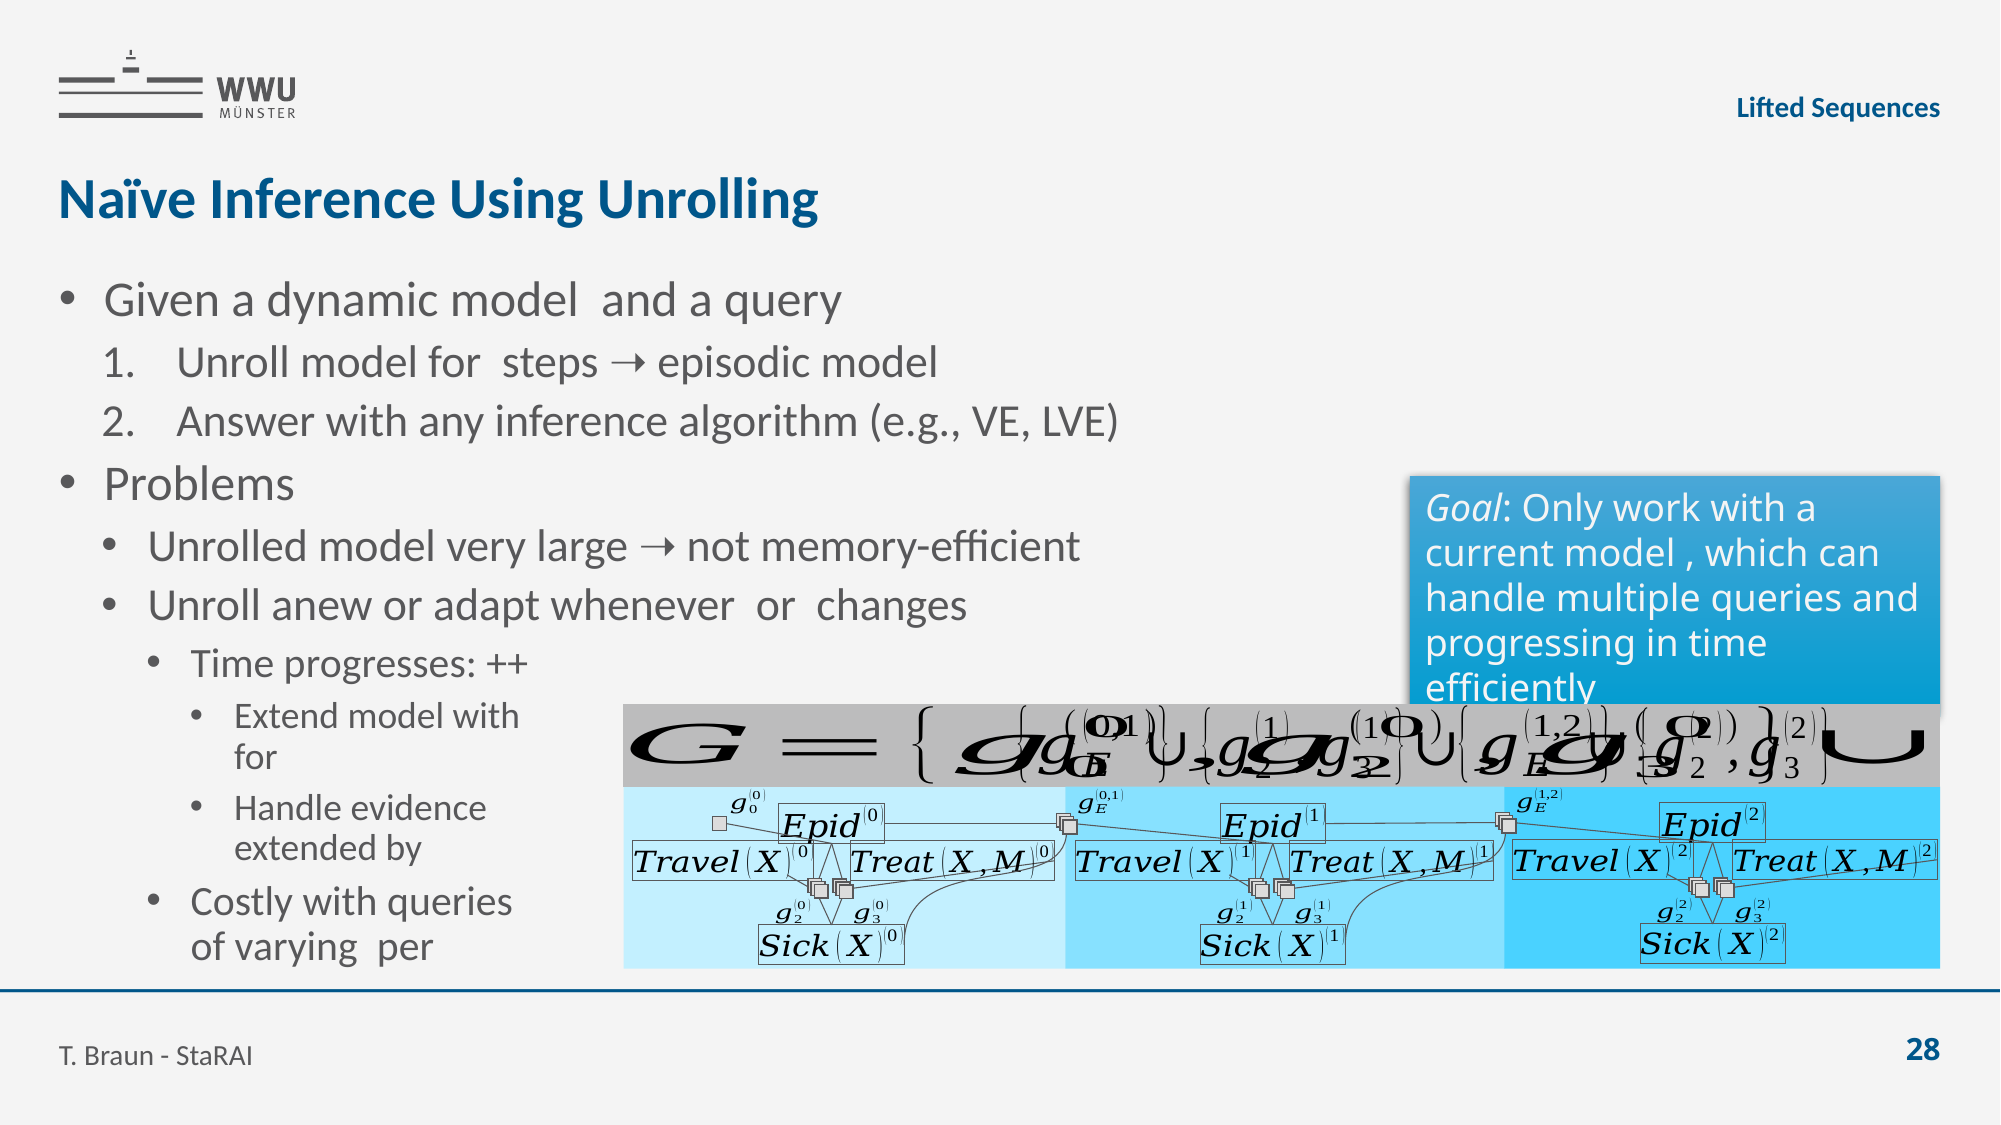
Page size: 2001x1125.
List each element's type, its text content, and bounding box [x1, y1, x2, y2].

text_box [1074, 803, 1494, 965]
footer T. Braun - StaRAI [58, 1012, 1440, 1072]
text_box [1512, 802, 1938, 964]
text_box [1064, 786, 1325, 803]
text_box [884, 788, 1220, 945]
slide_number 28 [1822, 1012, 1941, 1072]
text_box [623, 787, 1064, 970]
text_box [1325, 786, 1660, 945]
slide_number Lifted Sequences [589, 63, 1941, 123]
text_box [1505, 786, 1941, 970]
text_box [1064, 945, 1505, 970]
title Naïve Inference Using Unrolling [58, 148, 1941, 243]
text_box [632, 788, 1055, 965]
